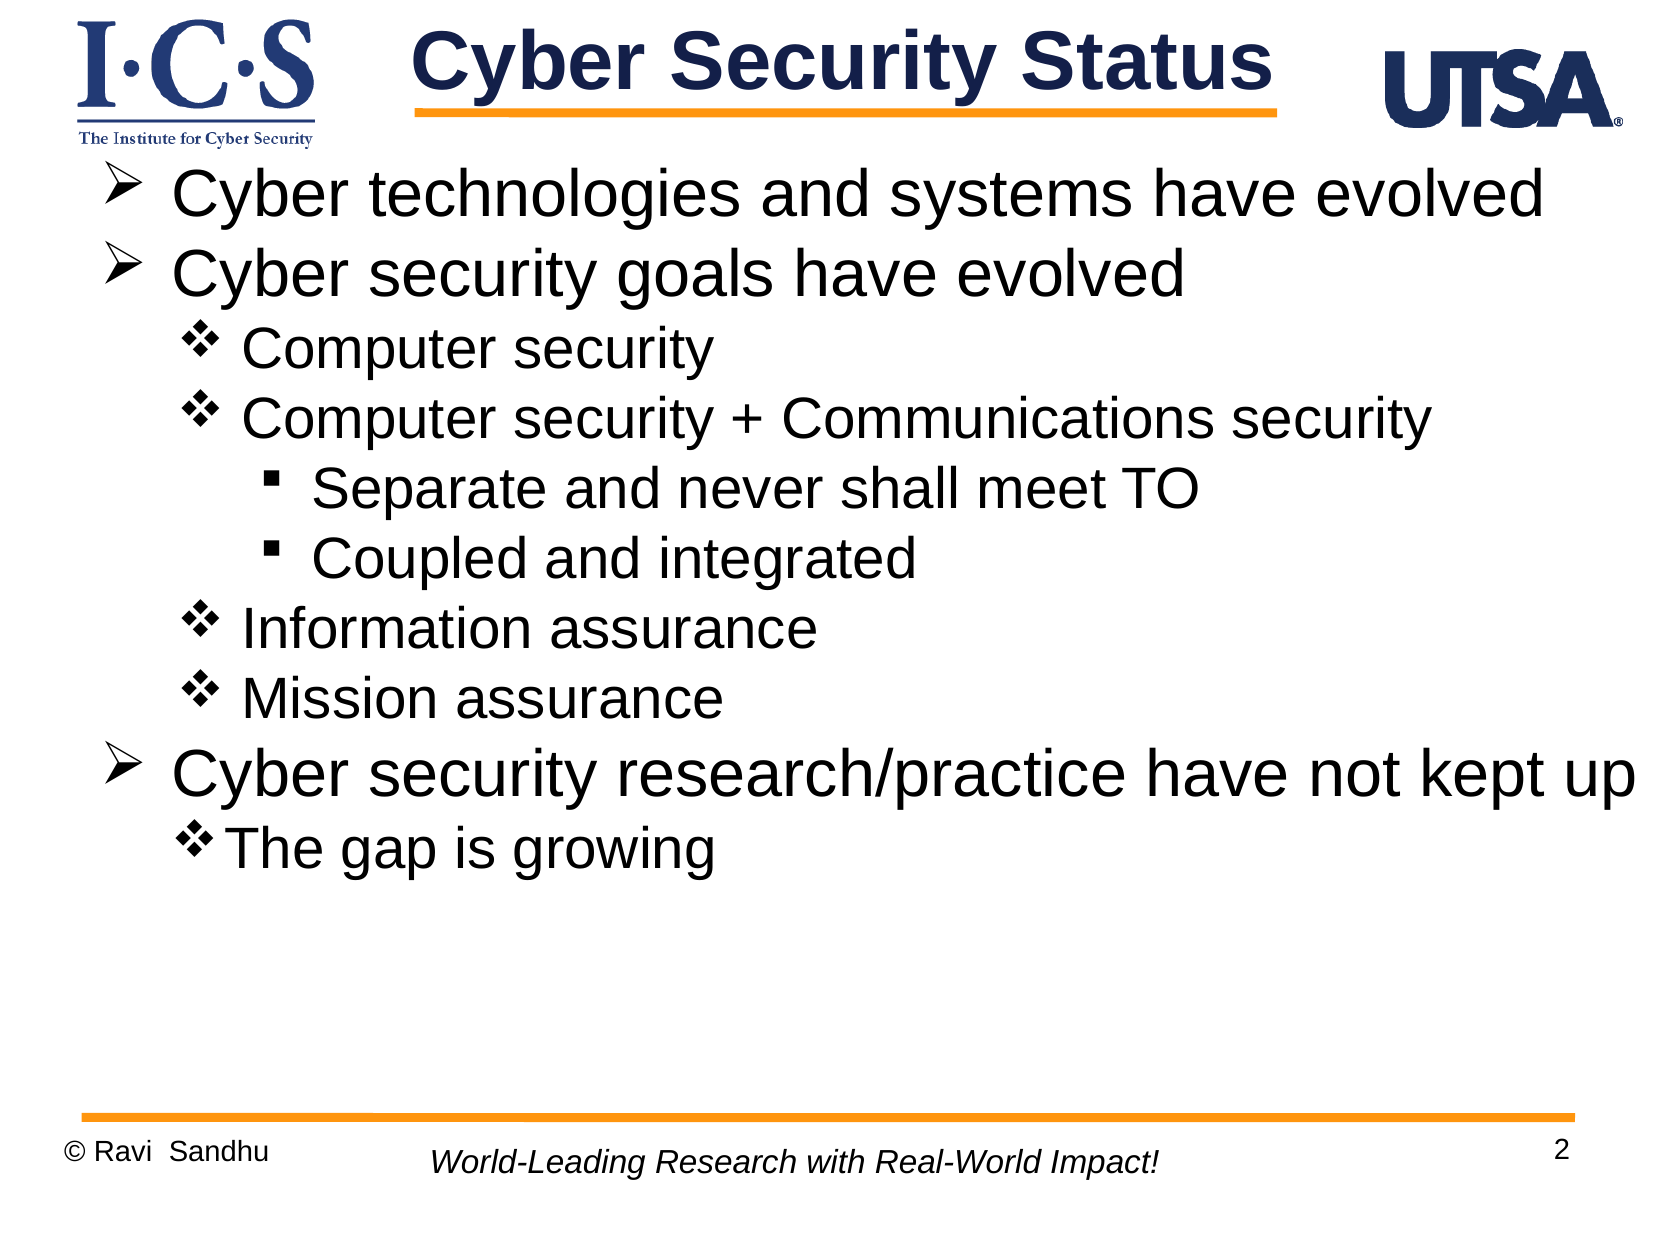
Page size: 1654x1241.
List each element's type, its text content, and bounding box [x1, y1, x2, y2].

text_box © Ravi Sandhu [64, 1132, 450, 1218]
text_box 2 [1185, 1129, 1571, 1215]
list Cyber technologies and systems have evolved Cyber security goals have evolved Computer security Computer security + Communications security Separate and never shall meet TO Coupled and integrated Information assurance Mission assurance Cyber security research/practice have not kept up The gap is growing [82, 149, 1654, 1109]
picture [73, 0, 317, 151]
text_box World-Leading Research with Real-World Impact! [414, 1132, 1176, 1188]
picture [1385, 49, 1623, 128]
text_box Cyber Security Status [360, 0, 1326, 113]
